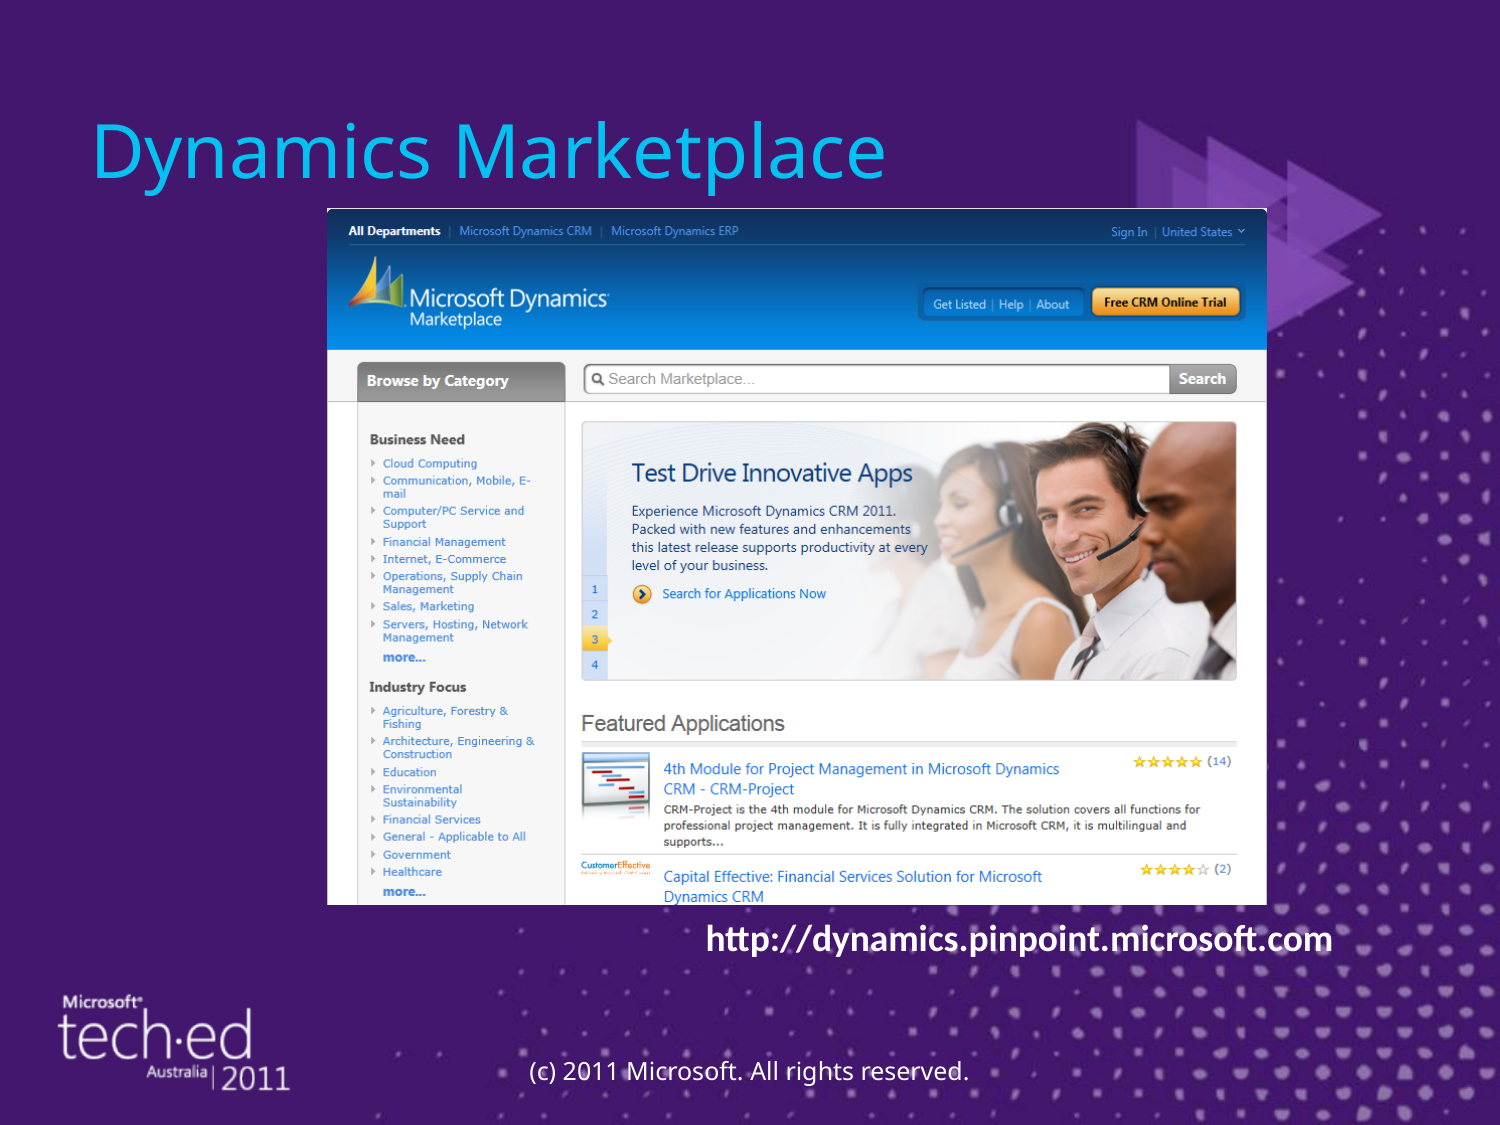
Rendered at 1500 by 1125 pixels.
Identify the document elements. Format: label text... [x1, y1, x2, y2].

text_box http://dynamics.pinpoint.microsoft.com [690, 906, 1471, 966]
footer (c) 2011 Microsoft. All rights reserved. [512, 1042, 988, 1103]
picture [0, 0, 1500, 1125]
title Dynamics Marketplace [75, 54, 1425, 243]
